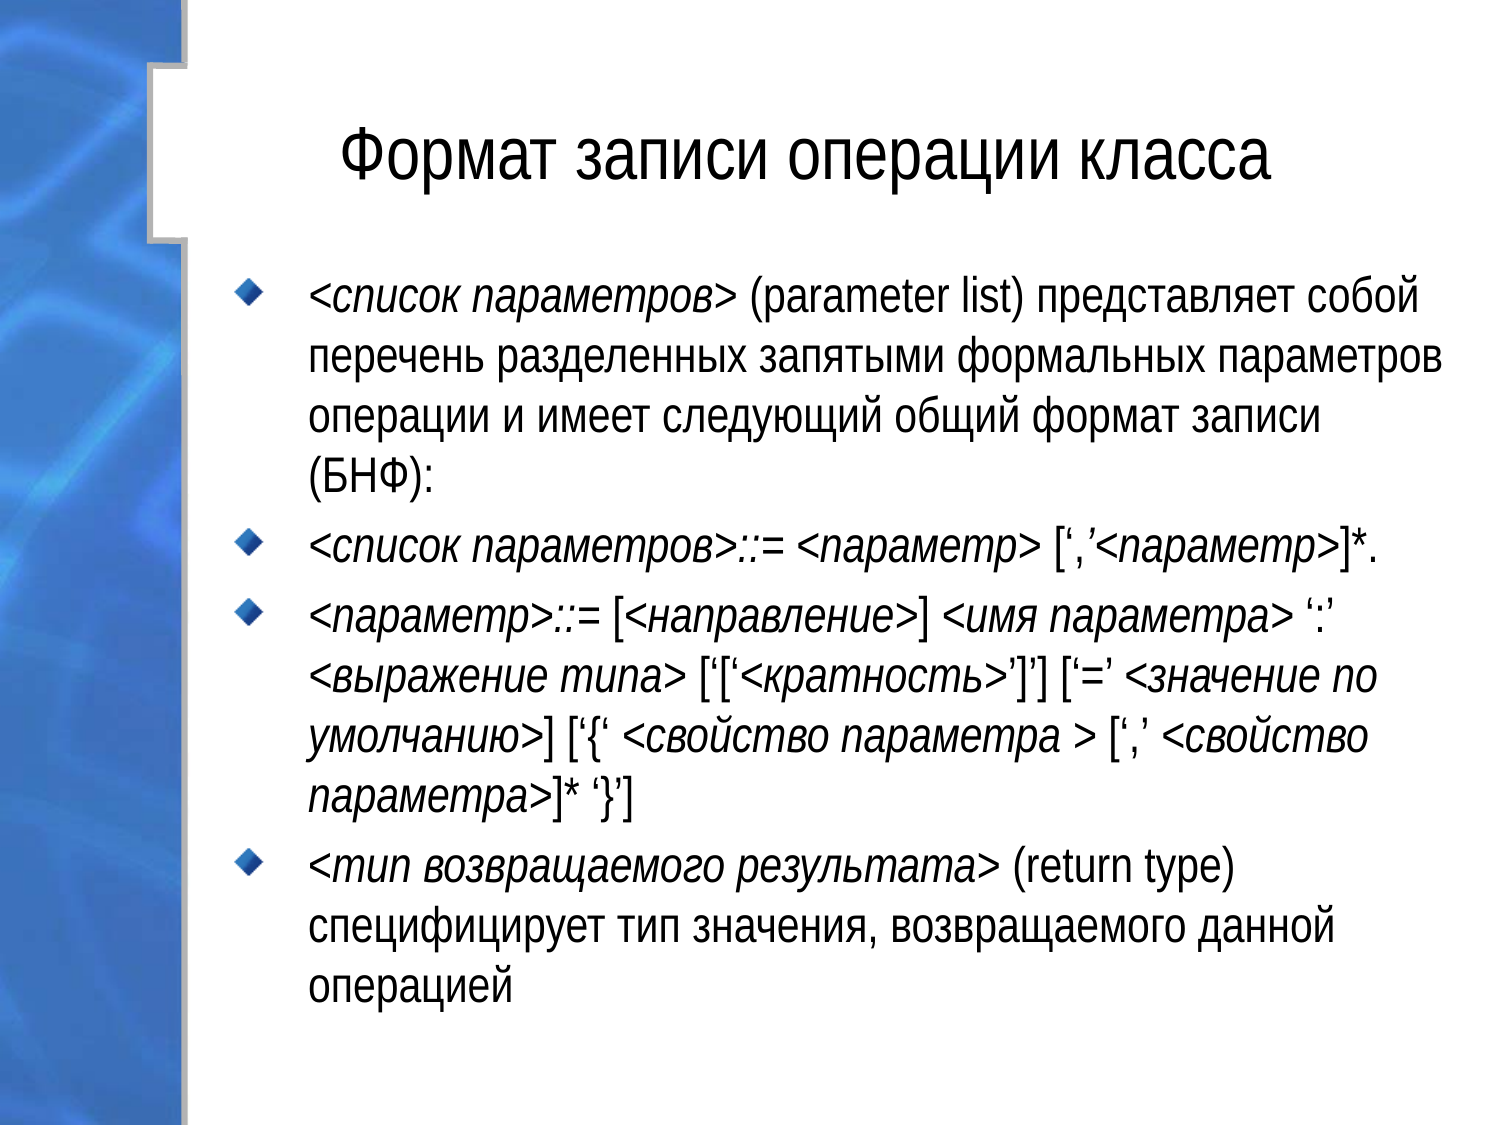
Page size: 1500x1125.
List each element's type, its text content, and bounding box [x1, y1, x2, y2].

title Формат записи операции класса [196, 90, 1417, 209]
list <список параметров> (parameter list) представляет собой перечень разделенных запятыми формальных параметров операции и имеет следующий общий формат записи (БНФ): <список параметров>::= <параметр> [‘,’<параметр>]*. <параметр>::= [<направление>] <имя параметра> ‘:’ <выражение типа> [‘[‘<кратность>’]’] [‘=’ <значение по умолчанию>] [‘{‘ <свойство параметра > [‘,’ <свойство параметра>]* ‘}’] <тип возвращаемого результата> (return type) специфицирует тип значения, возвращаемого данной операцией [218, 255, 1466, 998]
picture [188, 0, 1500, 1125]
picture [0, 0, 181, 1125]
